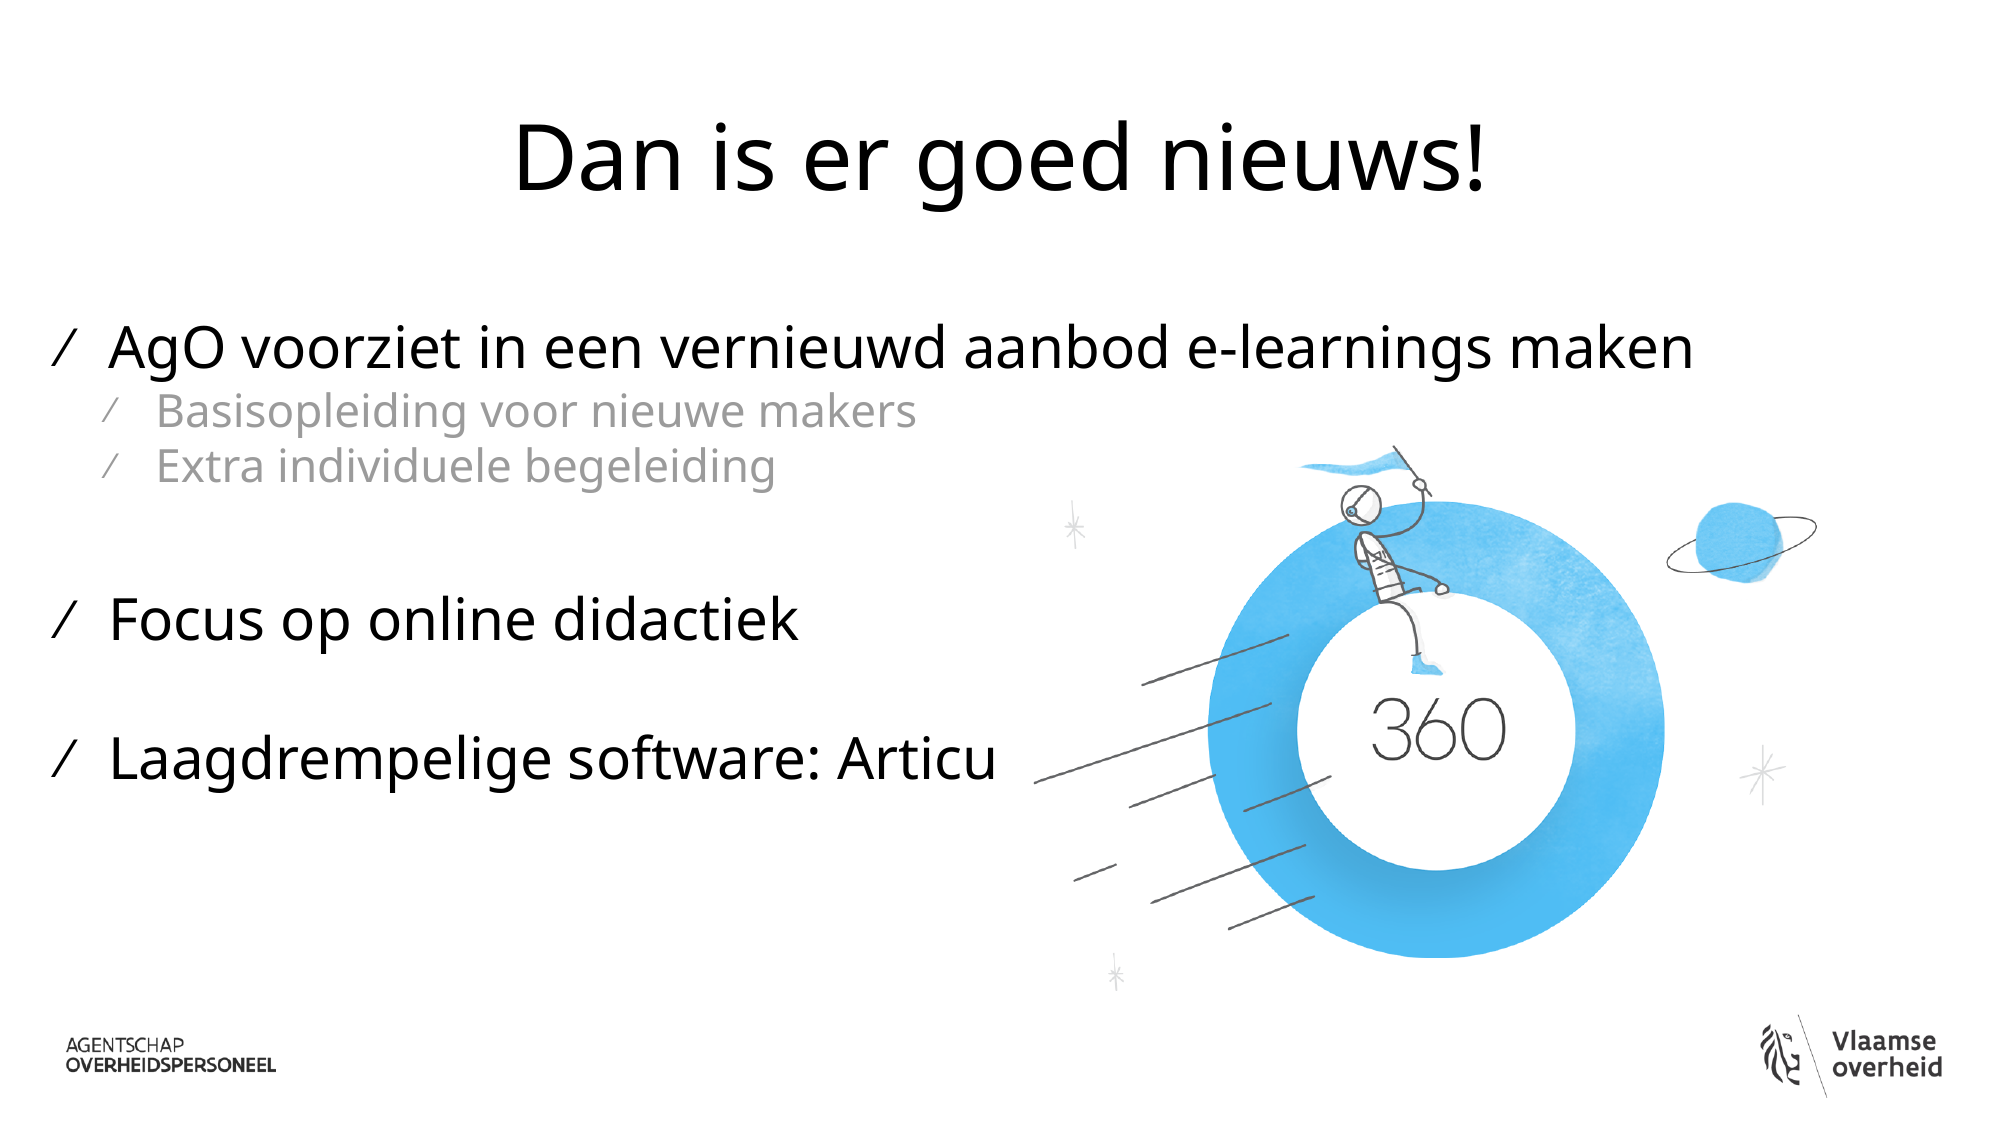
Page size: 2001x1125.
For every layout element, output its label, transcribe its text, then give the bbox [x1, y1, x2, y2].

list AgO voorziet in een vernieuwd aanbod e-learnings maken Basisopleiding voor nieuwe makers Extra individuele begeleiding Focus op online didactiek Laagdrempelige software: Articulate 360 [60, 318, 1940, 1001]
picture [1751, 1008, 1949, 1103]
picture [60, 1034, 276, 1077]
picture [999, 427, 1865, 1001]
title Dan is er goed nieuws! [60, 69, 1940, 270]
